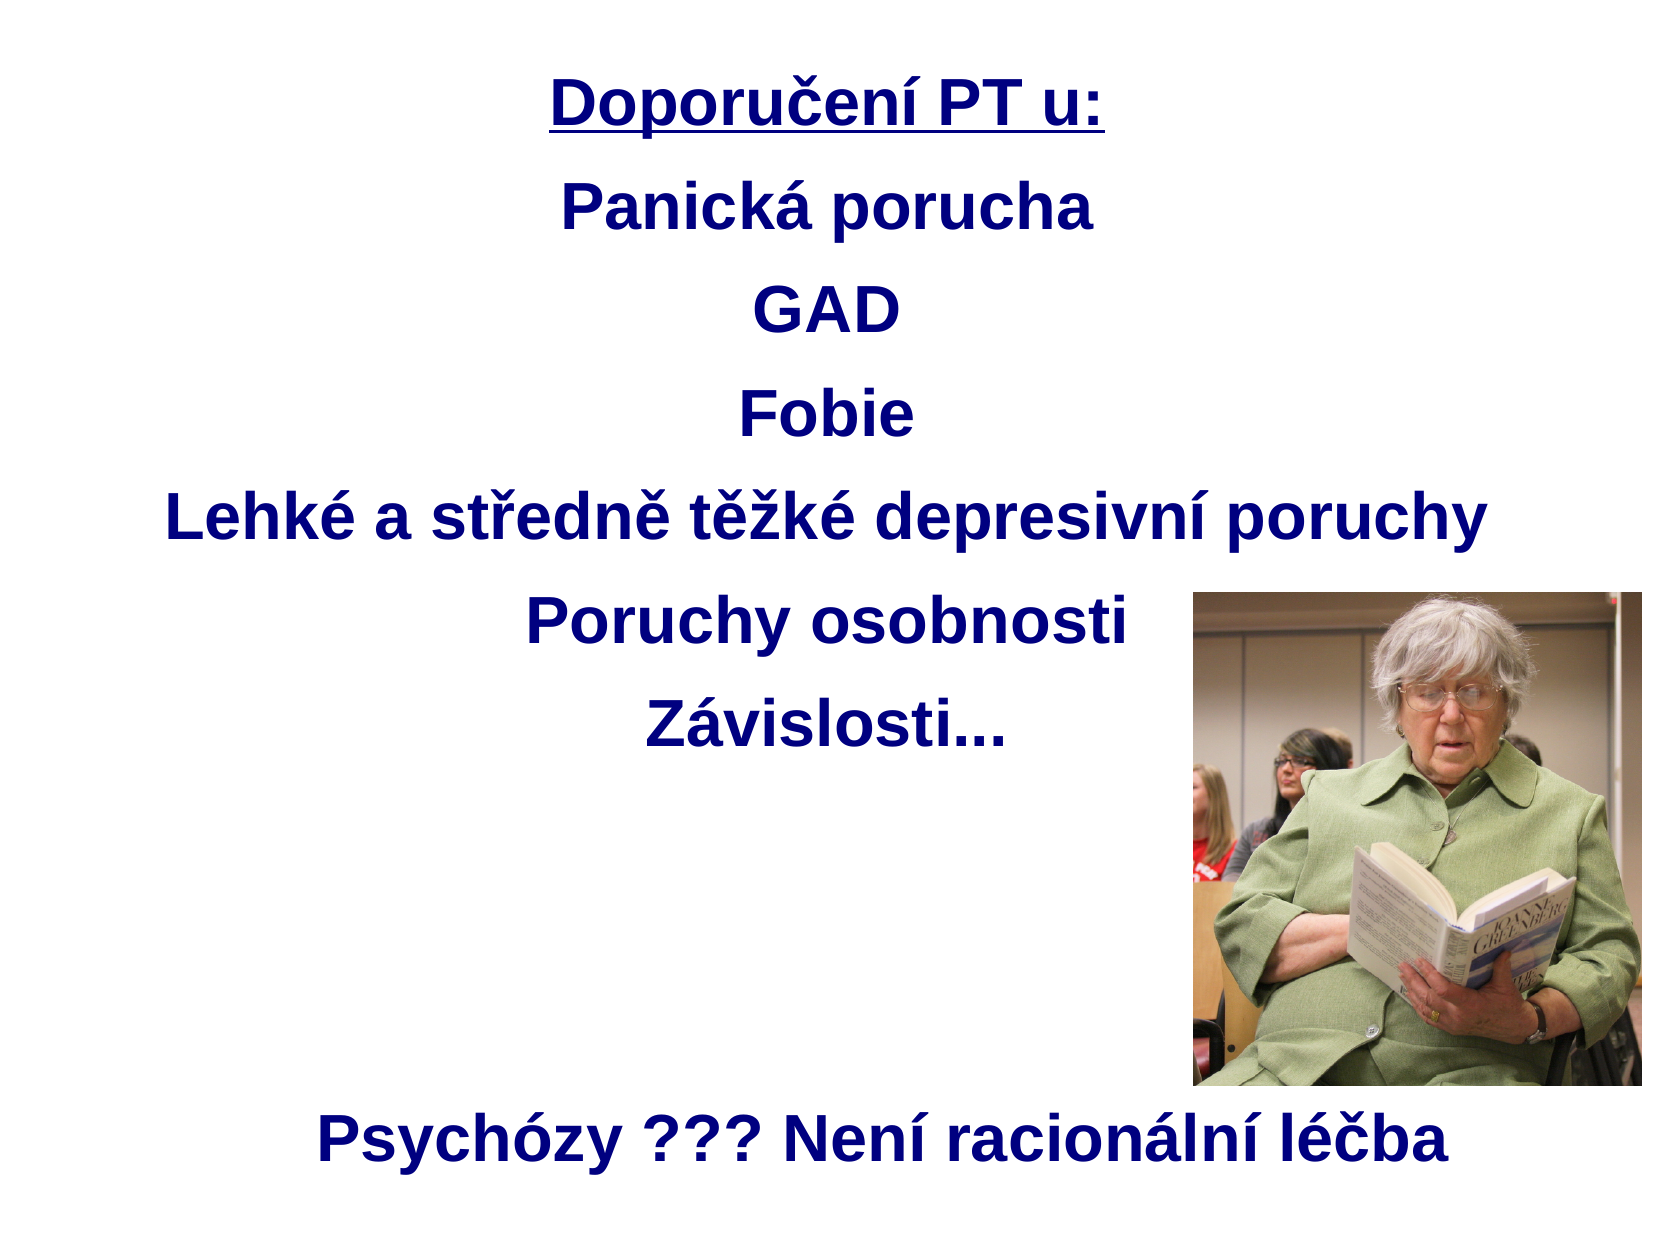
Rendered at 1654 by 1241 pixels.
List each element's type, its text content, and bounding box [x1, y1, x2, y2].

list Doporučení PT u: Panická porucha GAD Fobie Lehké a středně těžké depresivní poruchy Poruchy osobnosti Závislosti... Psychózy ??? Není racionální léčba [135, 61, 1518, 1179]
picture [1192, 592, 1642, 1086]
